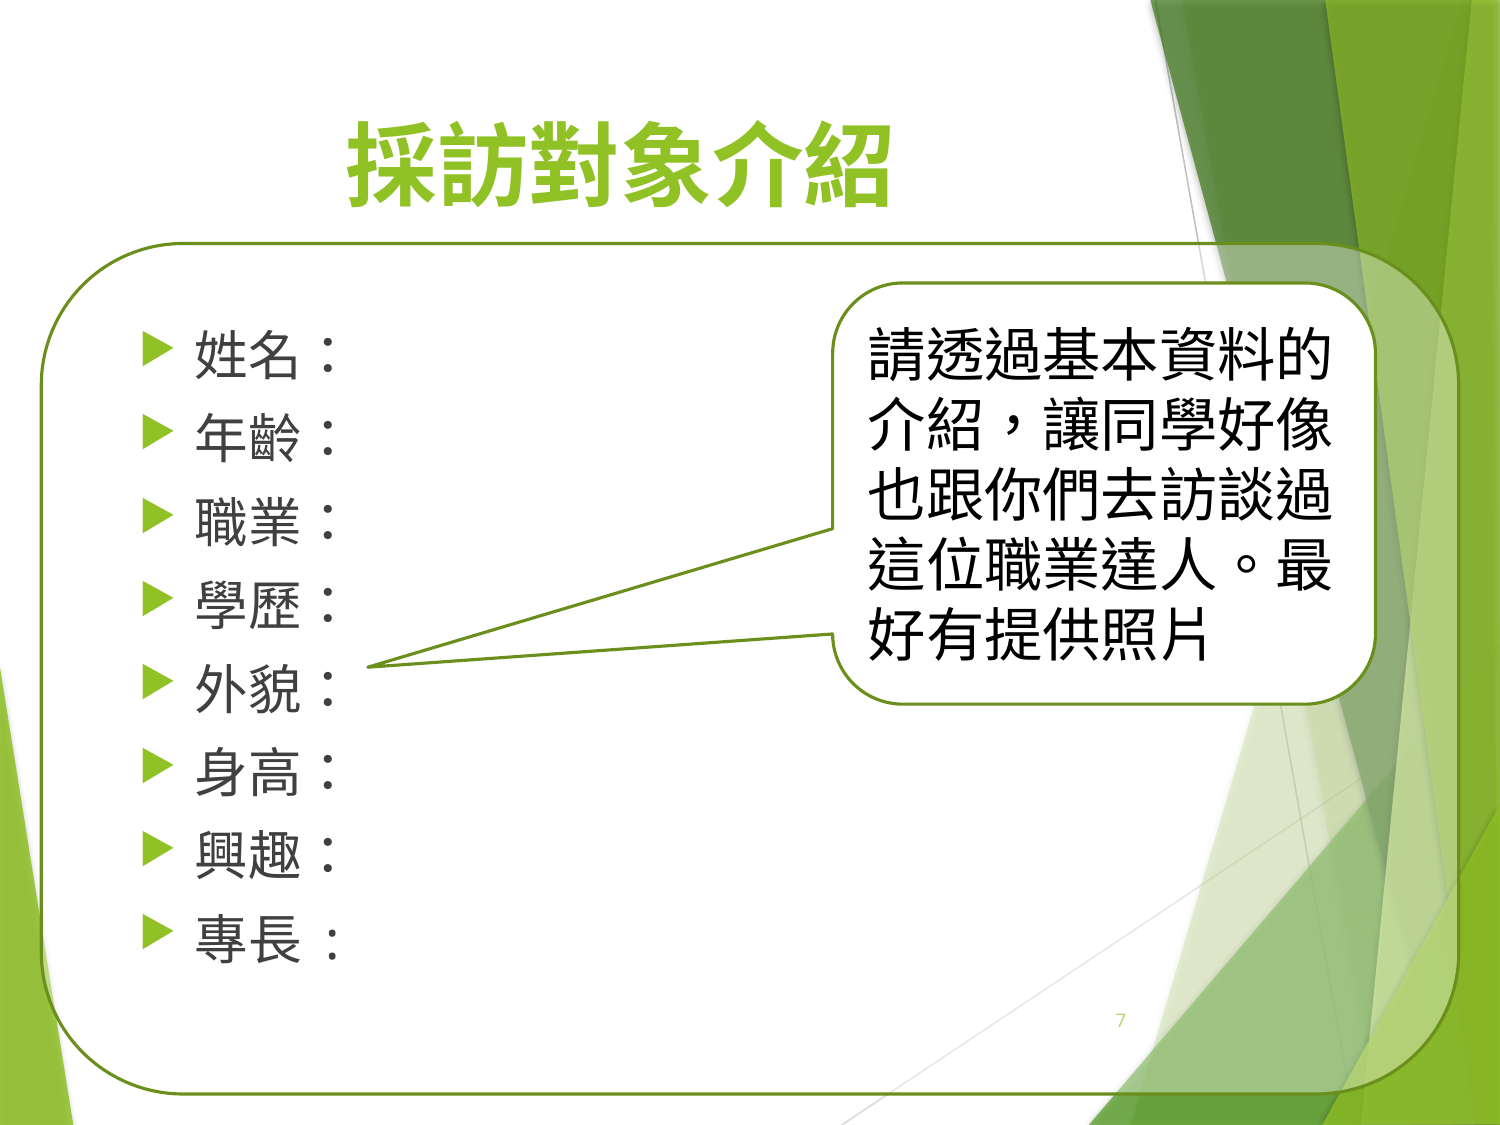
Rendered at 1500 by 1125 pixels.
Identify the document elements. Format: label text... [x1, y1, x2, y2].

list 姓名： 年齡： 職業： 學歷： 外貌： 身高： 興趣： 專長 : [123, 314, 1293, 980]
text_box [39, 241, 1461, 1096]
slide_number 7 [1057, 991, 1142, 1051]
text_box 請透過基本資料的介紹，讓同學好像也跟你們去訪談過這位職業達人。最好有提供照片 [366, 281, 1378, 706]
title 採訪對象介紹 [99, 99, 1142, 317]
